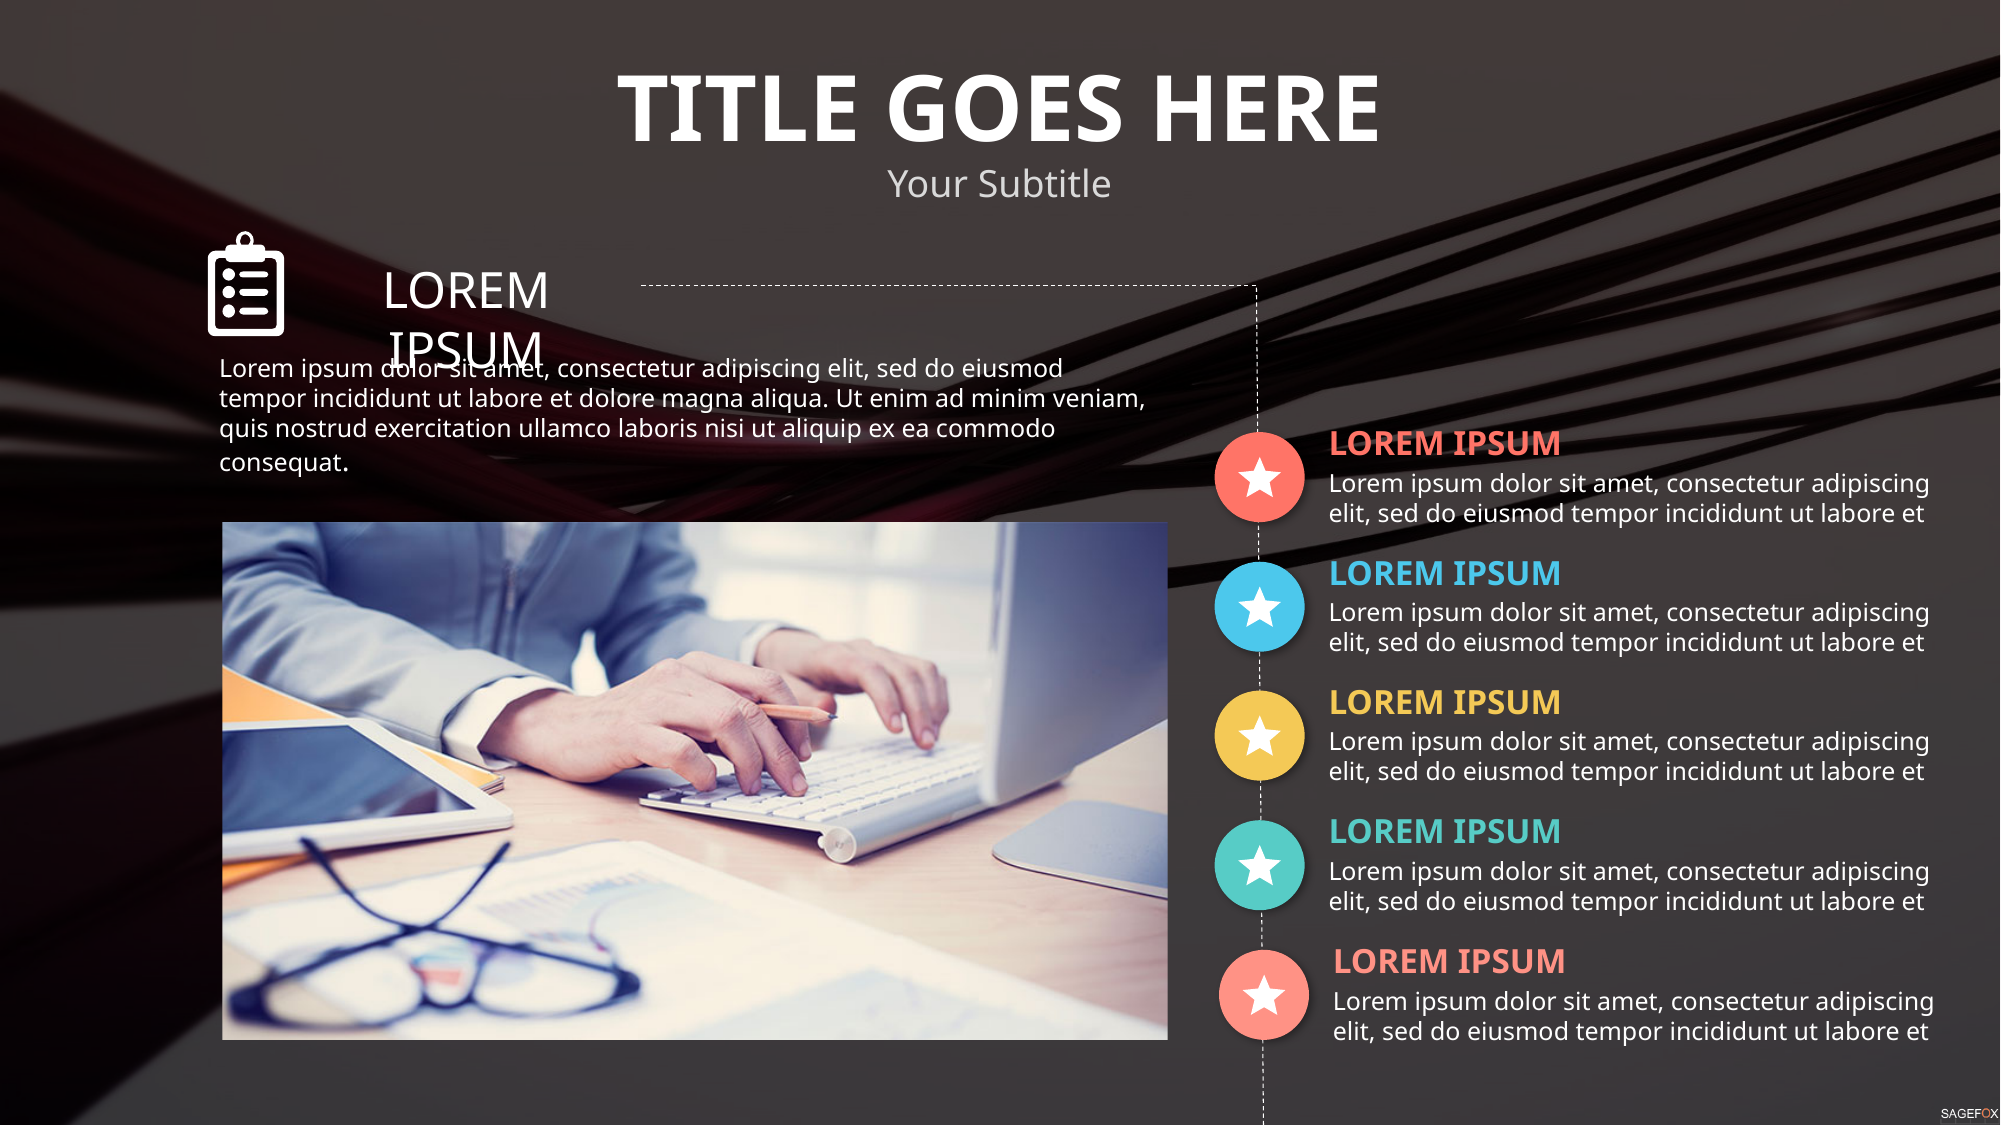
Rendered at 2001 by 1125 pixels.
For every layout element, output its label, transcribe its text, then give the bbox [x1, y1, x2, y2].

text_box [1256, 1040, 1264, 1125]
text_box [1256, 781, 1264, 820]
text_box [1214, 820, 1305, 911]
text_box TITLE GOES HERE Your Subtitle [548, 42, 1452, 212]
text_box [221, 521, 1169, 1041]
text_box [1256, 287, 1264, 432]
text_box LOREM IPSUM [292, 250, 642, 344]
text_box Lorem ipsum dolor sit amet, consectetur adipiscing elit, sed do eiusmod tempor incididunt ut labore et dolore magna aliqua. Ut enim ad minim veniam, quis nostrud exercitation ullamco laboris nisi ut aliquip ex ea commodo consequat. [204, 344, 1168, 485]
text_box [1218, 949, 1309, 1040]
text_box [1256, 652, 1264, 690]
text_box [1256, 523, 1264, 561]
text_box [207, 231, 285, 337]
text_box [1214, 432, 1305, 523]
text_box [1214, 561, 1305, 652]
text_box LOREM IPSUM Lorem ipsum dolor sit amet, consectetur adipiscing elit, sed do eiusmod tempor incididunt ut labore et [1322, 935, 1958, 1050]
text_box LOREM IPSUM Lorem ipsum dolor sit amet, consectetur adipiscing elit, sed do eiusmod tempor incididunt ut labore et [1318, 546, 1953, 662]
picture [0, 0, 2001, 1125]
text_box LOREM IPSUM Lorem ipsum dolor sit amet, consectetur adipiscing elit, sed do eiusmod tempor incididunt ut labore et [1318, 417, 1953, 533]
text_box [1214, 690, 1305, 781]
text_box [1256, 911, 1264, 949]
text_box LOREM IPSUM Lorem ipsum dolor sit amet, consectetur adipiscing elit, sed do eiusmod tempor incididunt ut labore et [1318, 805, 1953, 921]
text_box LOREM IPSUM Lorem ipsum dolor sit amet, consectetur adipiscing elit, sed do eiusmod tempor incididunt ut labore et [1318, 675, 1953, 791]
